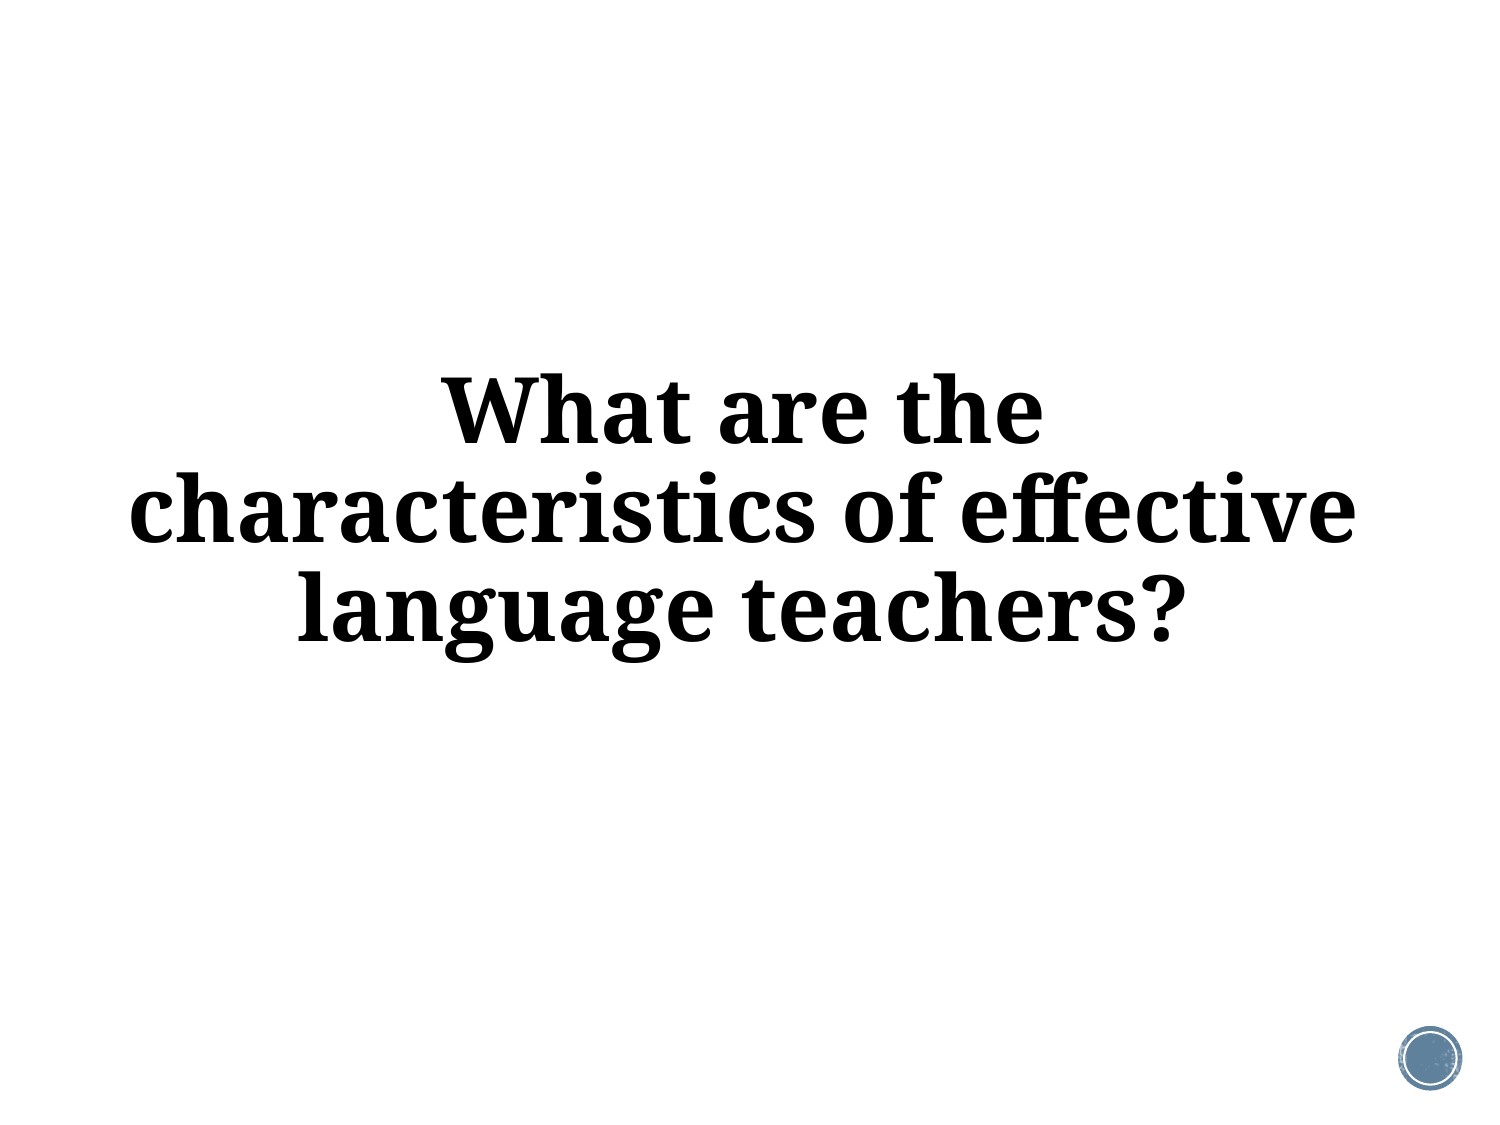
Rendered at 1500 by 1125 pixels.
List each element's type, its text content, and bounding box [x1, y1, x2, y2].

title What are the characteristics of effective language teachers? [112, 456, 1376, 569]
